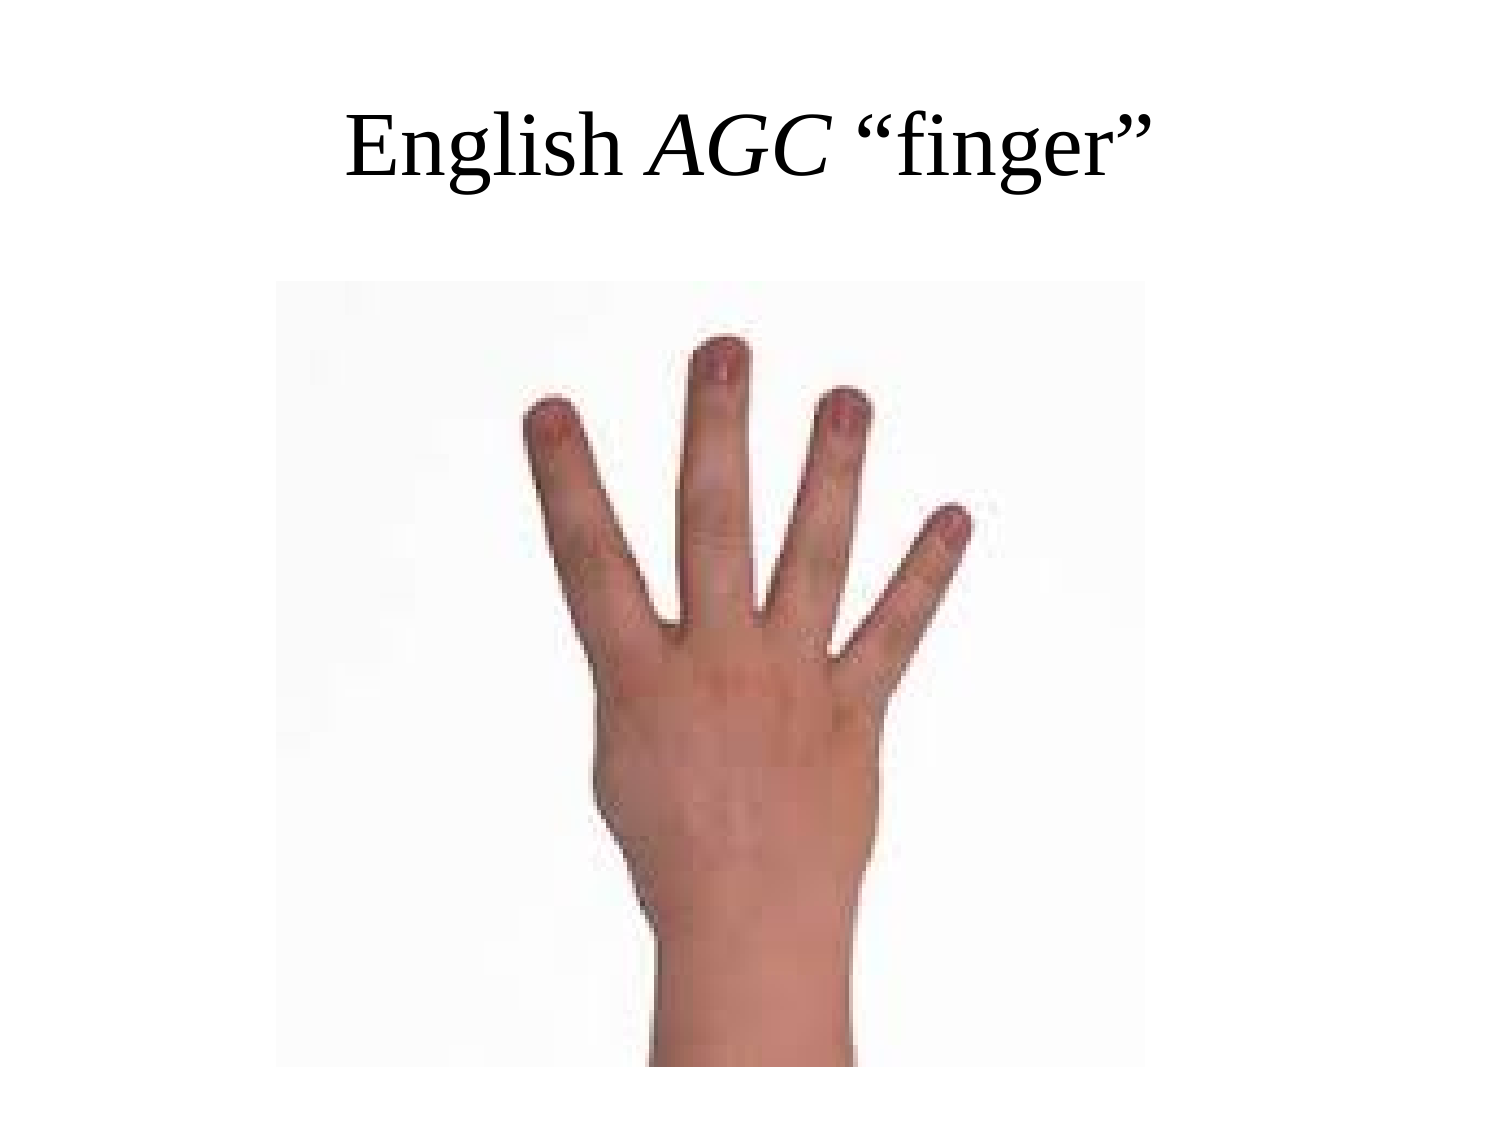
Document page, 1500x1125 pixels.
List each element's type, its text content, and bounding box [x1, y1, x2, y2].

picture [276, 280, 1145, 1067]
title English AGC “finger” [75, 45, 1425, 233]
